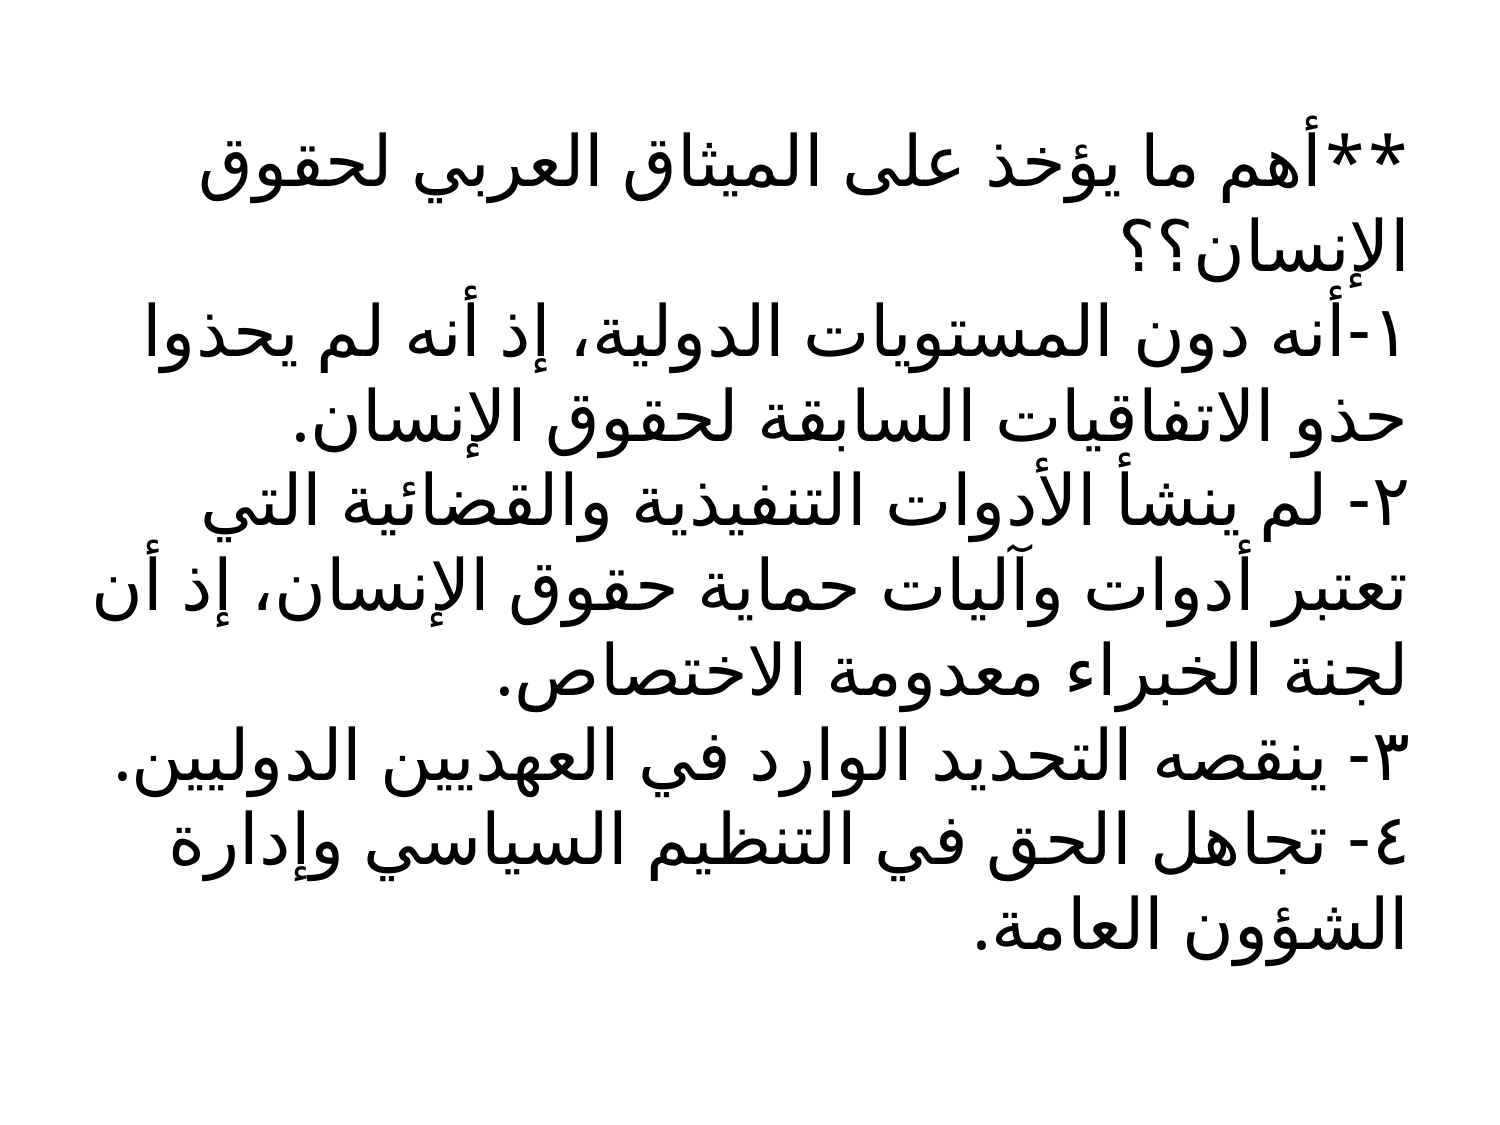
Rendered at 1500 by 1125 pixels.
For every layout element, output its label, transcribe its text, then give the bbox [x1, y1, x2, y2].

title **أهم ما يؤخذ على الميثاق العربي لحقوق الإنسان؟؟ ١-أنه دون المستويات الدولية، إذ أنه لم يحذوا حذو الاتفاقيات السابقة لحقوق الإنسان. ٢- لم ينشأ الأدوات التنفيذية والقضائية التي تعتبر أدوات وآليات حماية حقوق الإنسان، إذ أن لجنة الخبراء معدومة الاختصاص. ٣- ينقصه التحديد الوارد في العهديين الدوليين. ٤- تجاهل الحق في التنظيم السياسي وإدارة الشؤون العامة. [75, 45, 1425, 1035]
